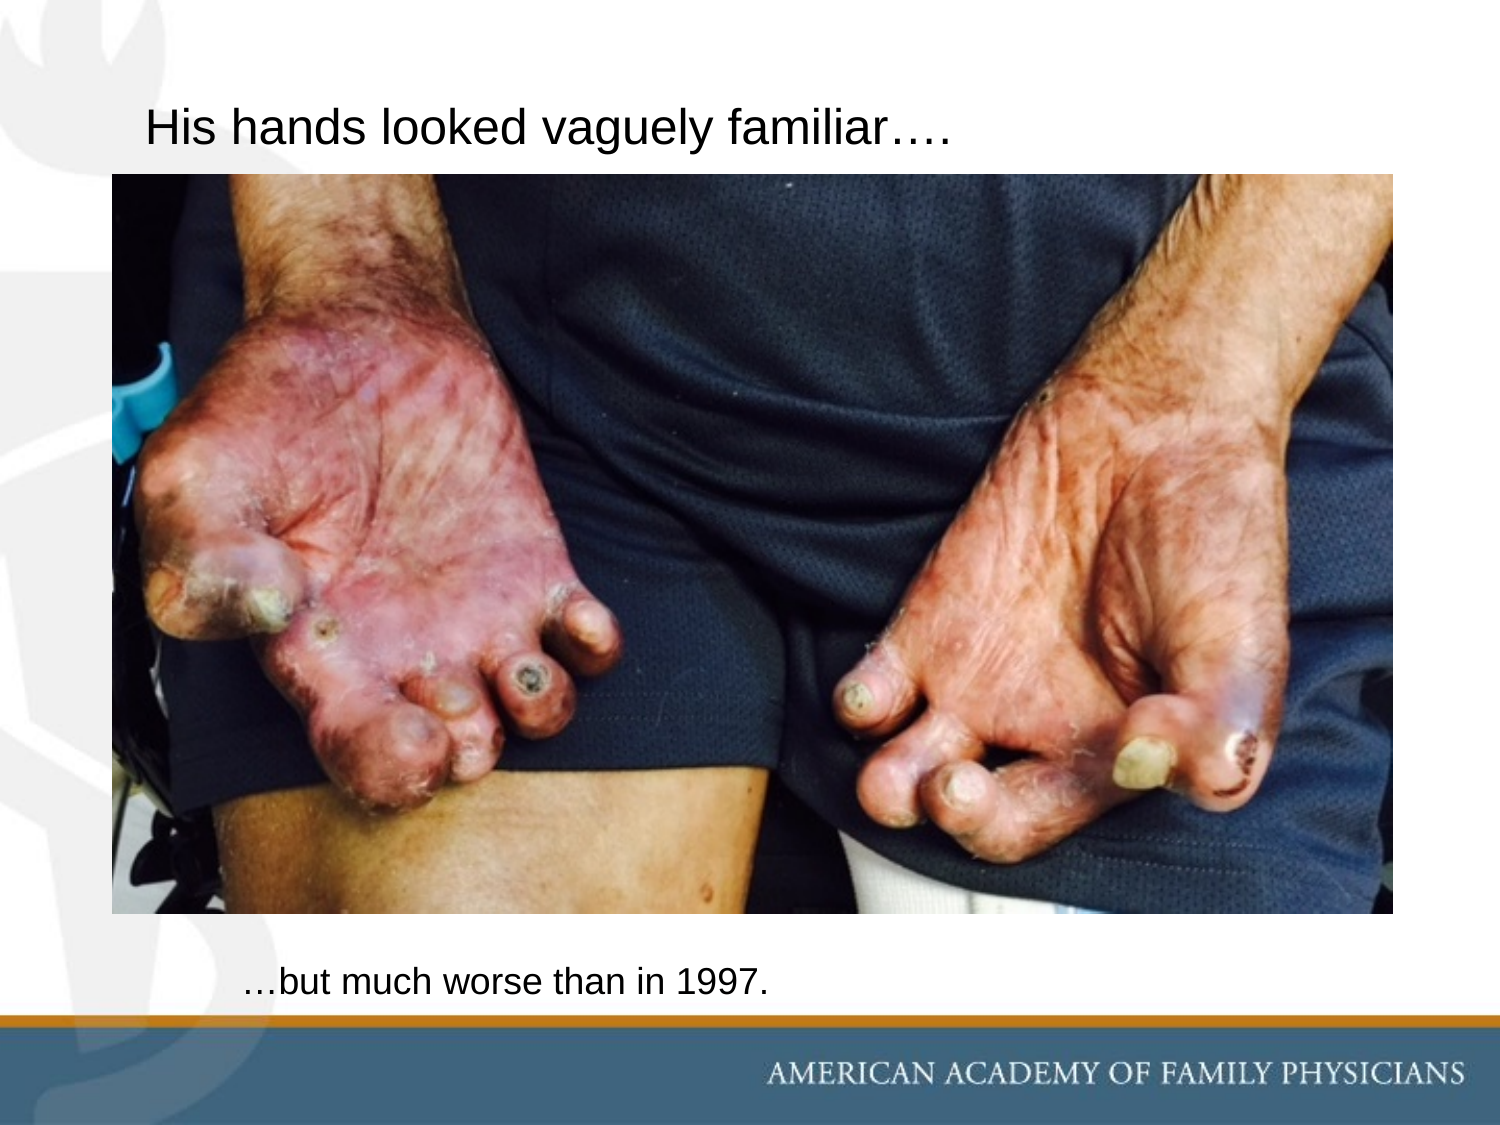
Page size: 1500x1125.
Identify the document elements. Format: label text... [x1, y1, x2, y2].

text_box …but much worse than in 1997. [226, 949, 785, 1010]
picture [0, 0, 1500, 1125]
text_box His hands looked vaguely familiar…. [130, 87, 968, 163]
